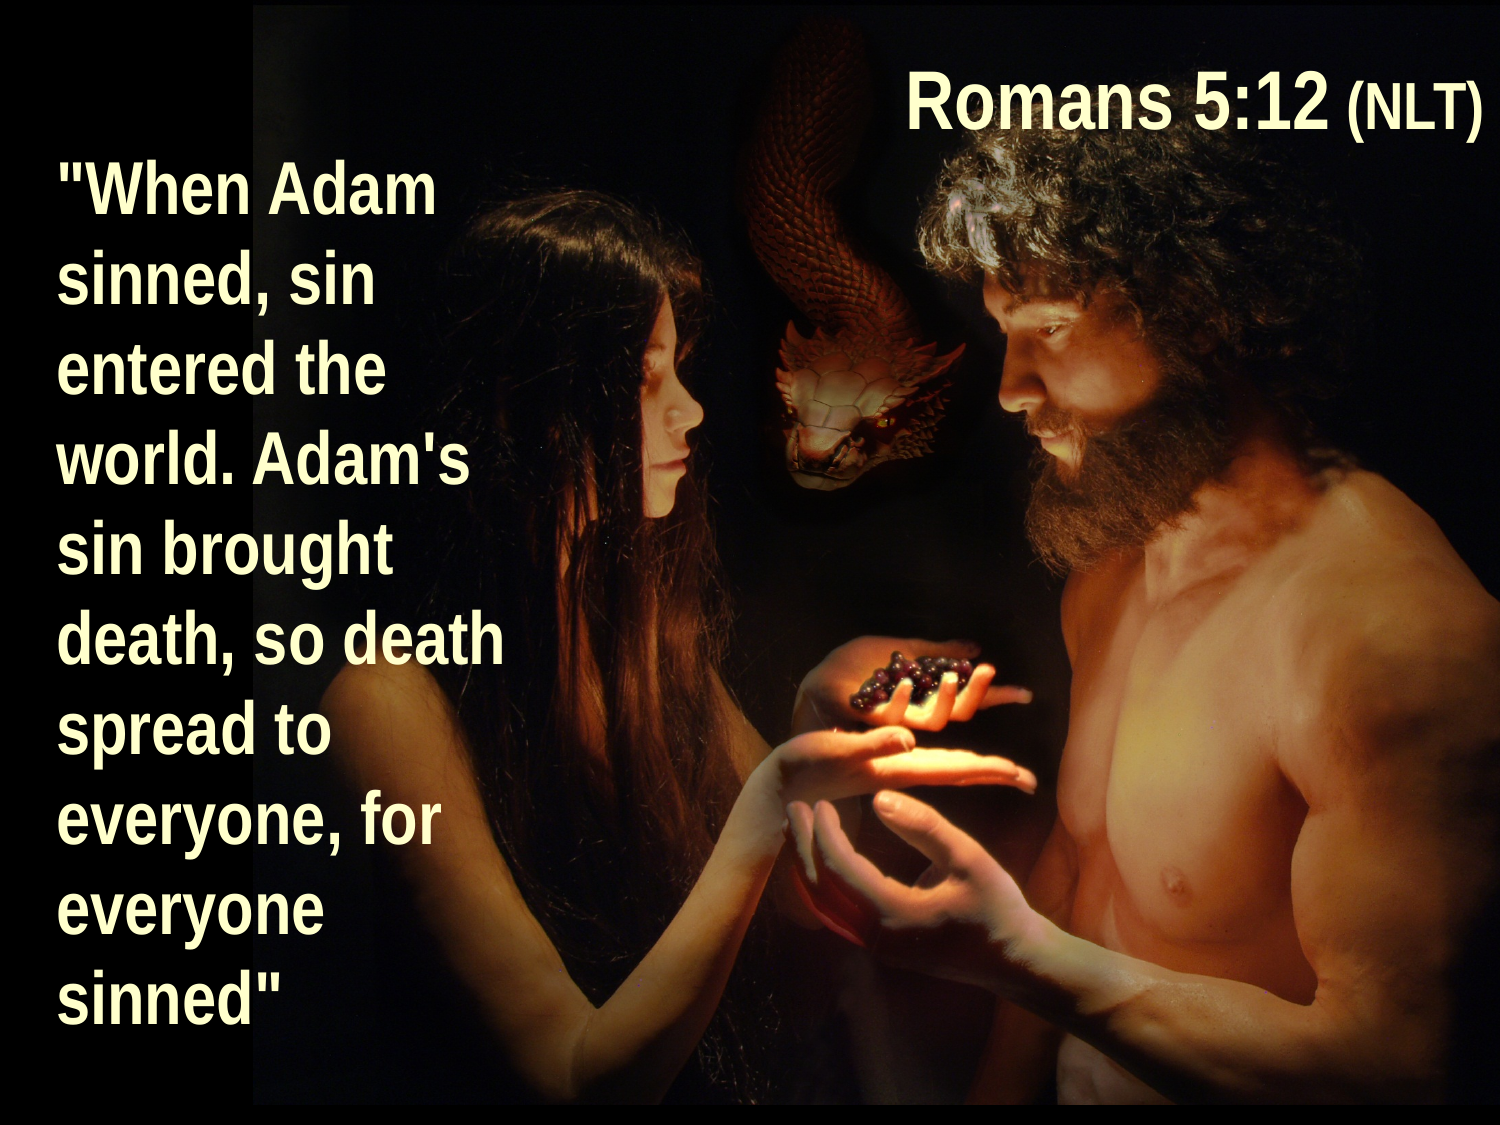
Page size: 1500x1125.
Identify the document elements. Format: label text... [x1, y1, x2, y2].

picture [253, 0, 1500, 1105]
text_box "When Adam sinned, sin entered the world. Adam's sin brought death, so death spread to everyone, for everyone sinned" [41, 54, 248, 1047]
